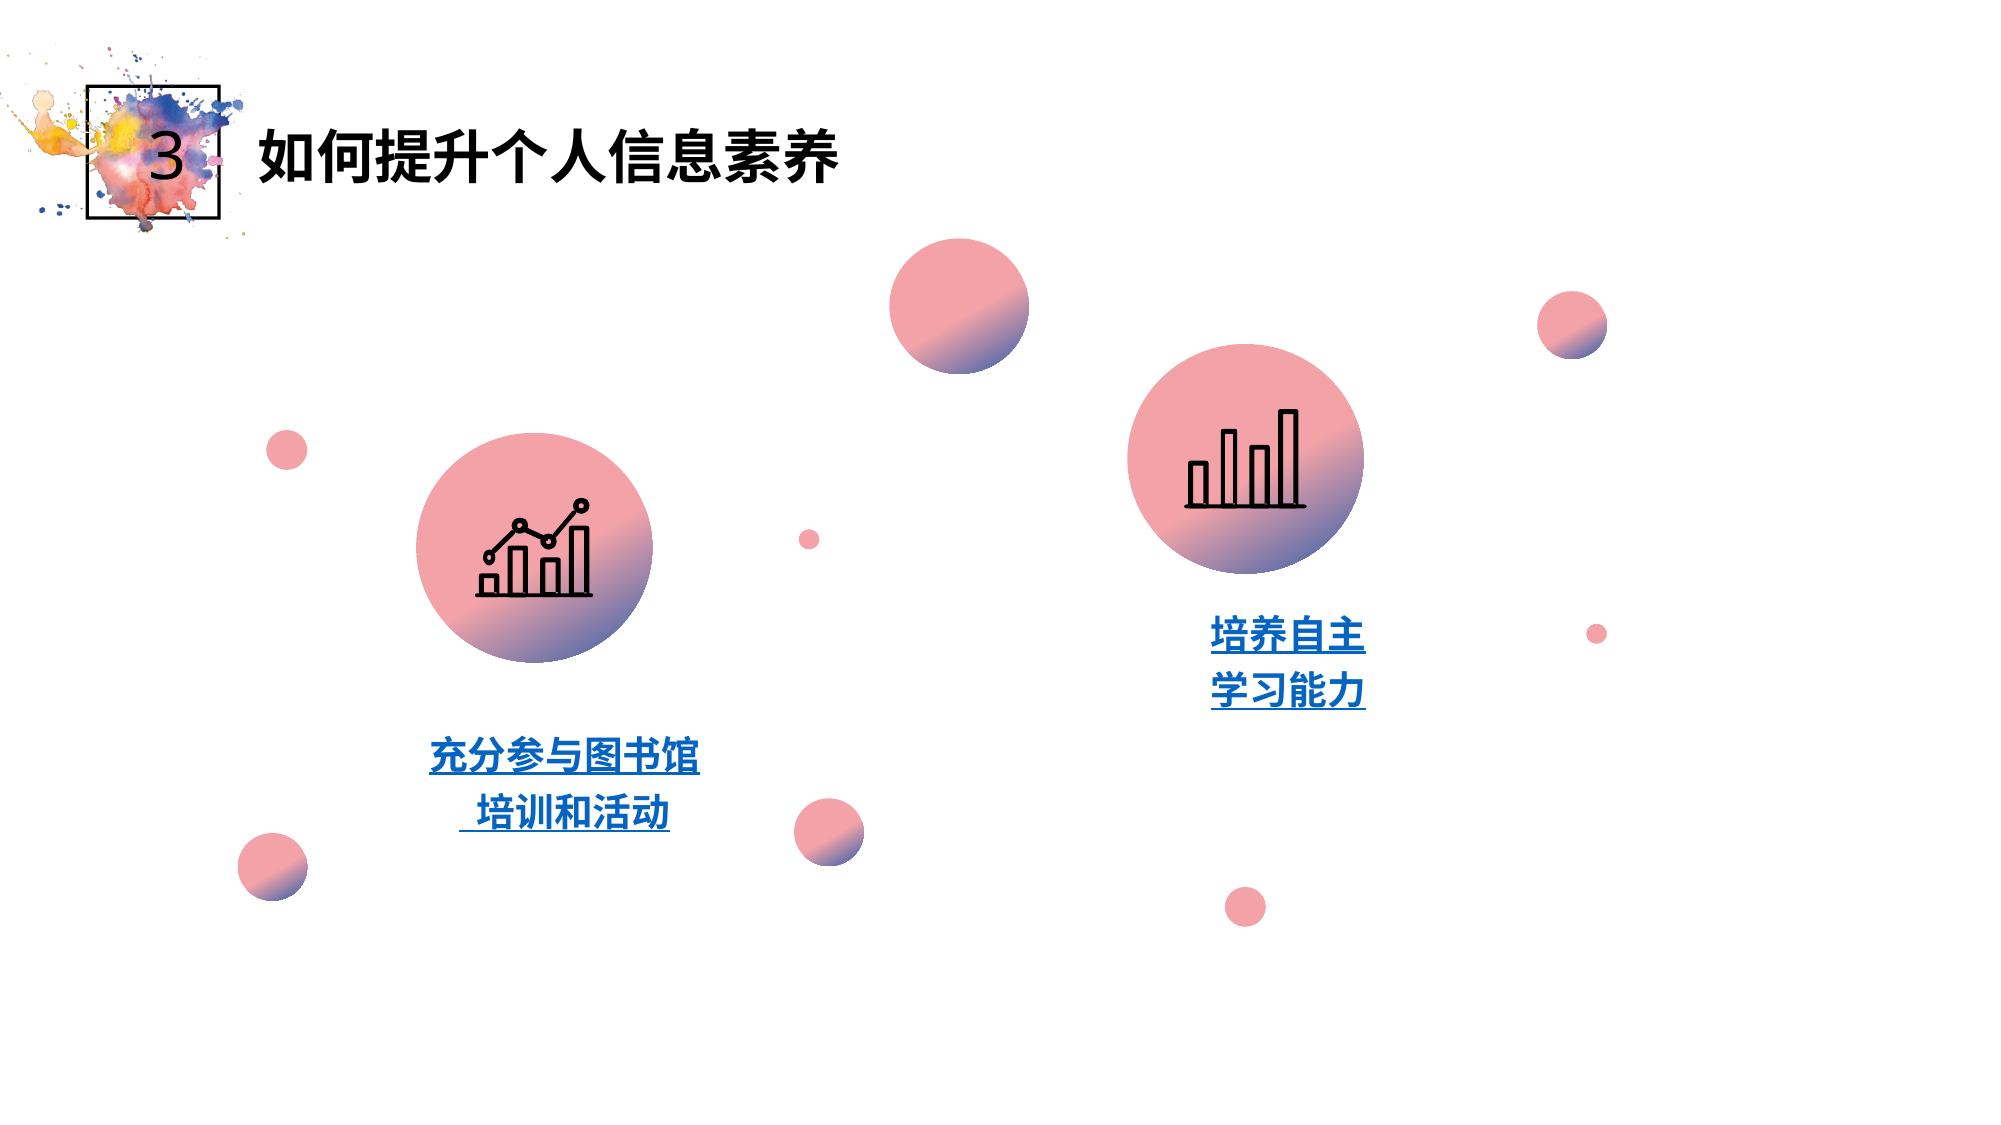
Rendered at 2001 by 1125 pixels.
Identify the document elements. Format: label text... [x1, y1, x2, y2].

text_box [1537, 291, 1607, 359]
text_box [1184, 409, 1307, 509]
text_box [474, 497, 594, 598]
text_box 培养自主 学习能力 [1099, 602, 1478, 730]
text_box [889, 238, 1029, 374]
text_box 如何提升个人信息素养 [246, 103, 1275, 217]
text_box [1224, 886, 1266, 927]
text_box [794, 798, 864, 866]
text_box [1127, 343, 1364, 574]
text_box [266, 429, 308, 470]
text_box [416, 432, 653, 663]
text_box [237, 832, 308, 901]
text_box [798, 529, 820, 550]
text_box 充分参与图书馆 培训和活动 [375, 723, 755, 852]
text_box [1586, 623, 1607, 644]
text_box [0, 42, 246, 240]
